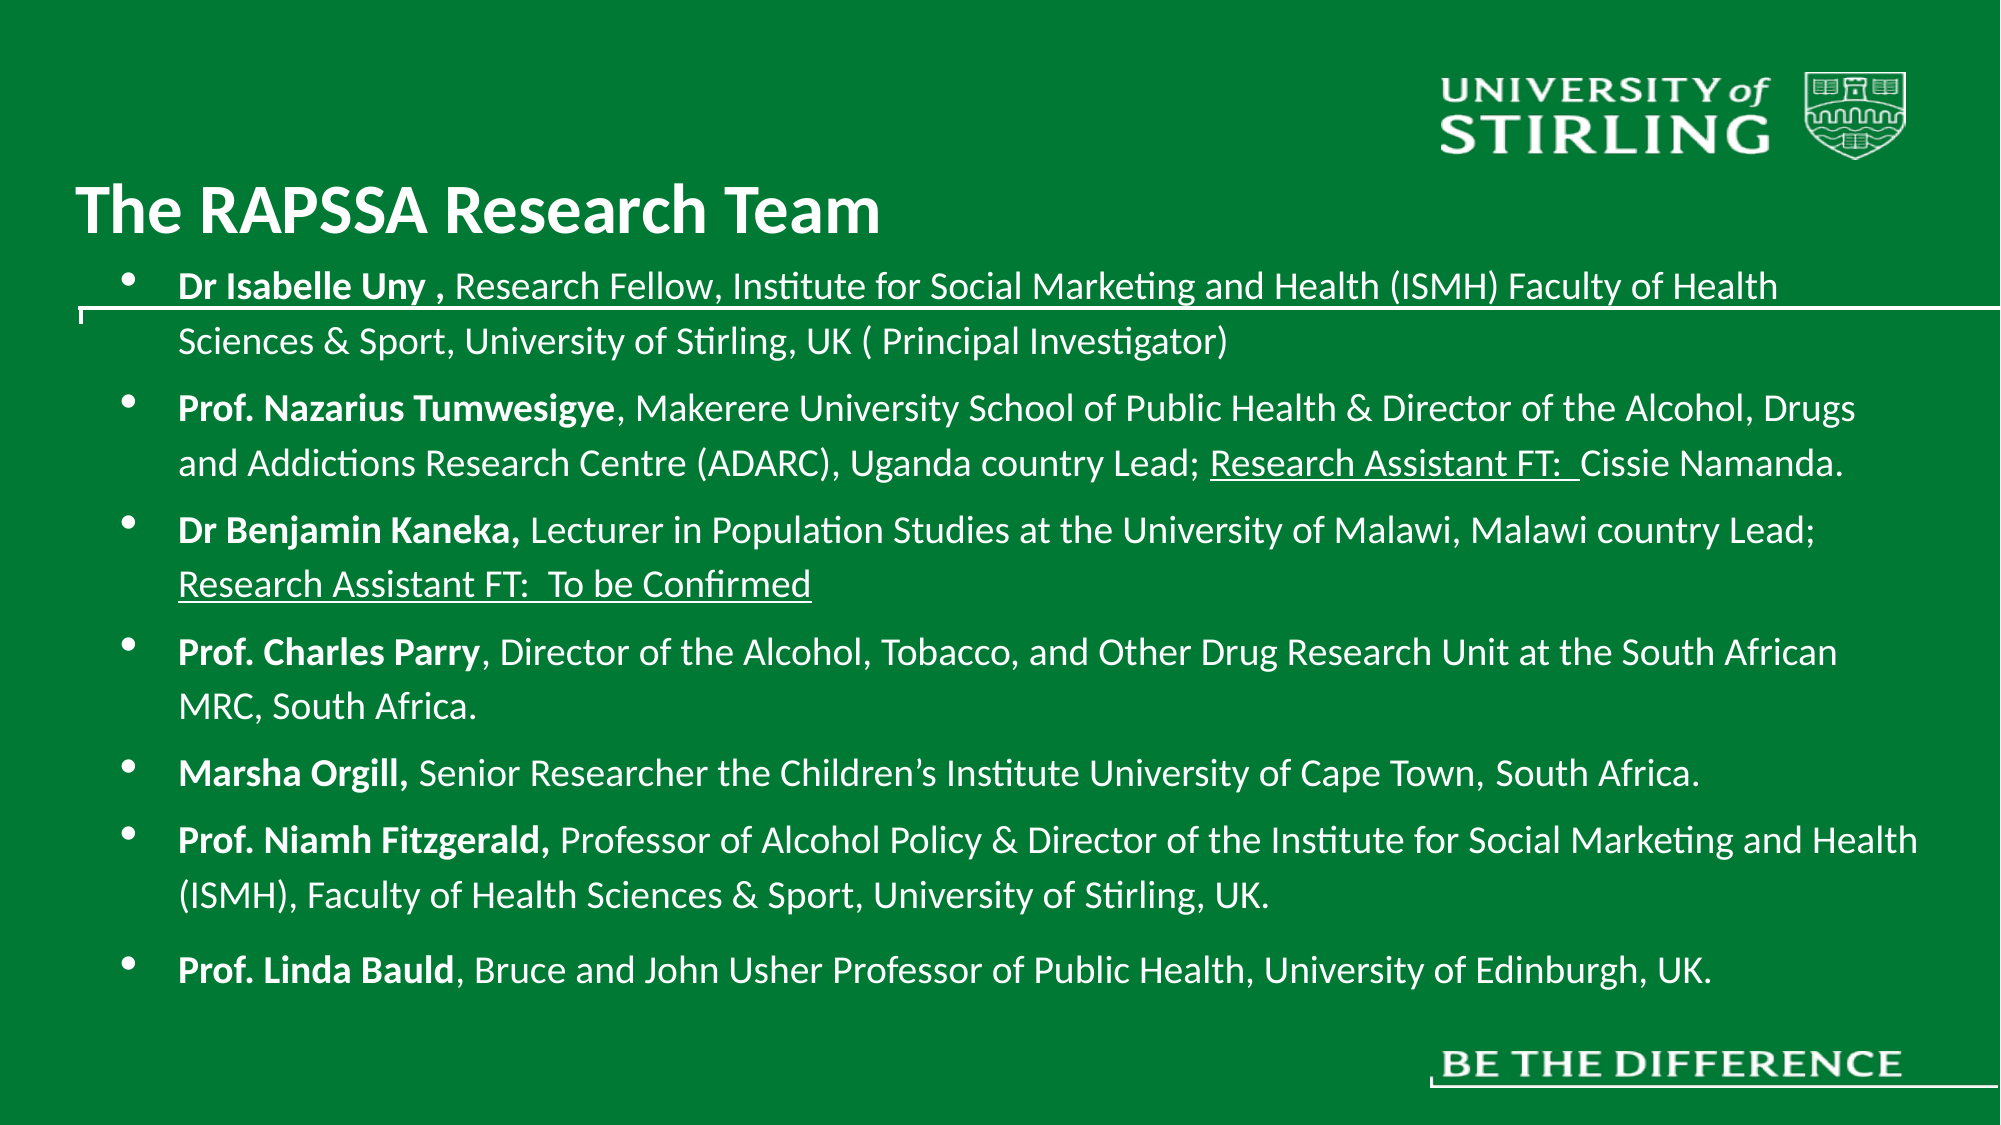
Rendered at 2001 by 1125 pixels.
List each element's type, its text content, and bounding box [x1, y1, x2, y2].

picture [1441, 72, 1906, 160]
subtitle Dr Isabelle Uny , Research Fellow, Institute for Social Marketing and Health (ISMH) Faculty of Health Sciences & Sport, University of Stirling, UK ( Principal Investigator) Prof. Nazarius Tumwesigye, Makerere University School of Public Health & Director of the Alcohol, Drugs and Addictions Research Centre (ADARC), Uganda country Lead; Research Assistant FT: Cissie Namanda. Dr Benjamin Kaneka, Lecturer in Population Studies at the University of Malawi, Malawi country Lead; Research Assistant FT: To be Confirmed Prof. Charles Parry, Director of the Alcohol, Tobacco, and Other Drug Research Unit at the South African MRC, South Africa. Marsha Orgill, Senior Researcher the Children’s Institute University of Cape Town, South Africa. Prof. Niamh Fitzgerald, Professor of Alcohol Policy & Director of the Institute for Social Marketing and Health (ISMH), Faculty of Health Sciences & Sport, University of Stirling, UK. Prof. Linda Bauld, Bruce and John Usher Professor of Public Health, University of Edinburgh, UK. [121, 253, 1926, 372]
picture [1430, 1051, 1998, 1088]
title The RAPSSA Research Team [74, 176, 1879, 319]
